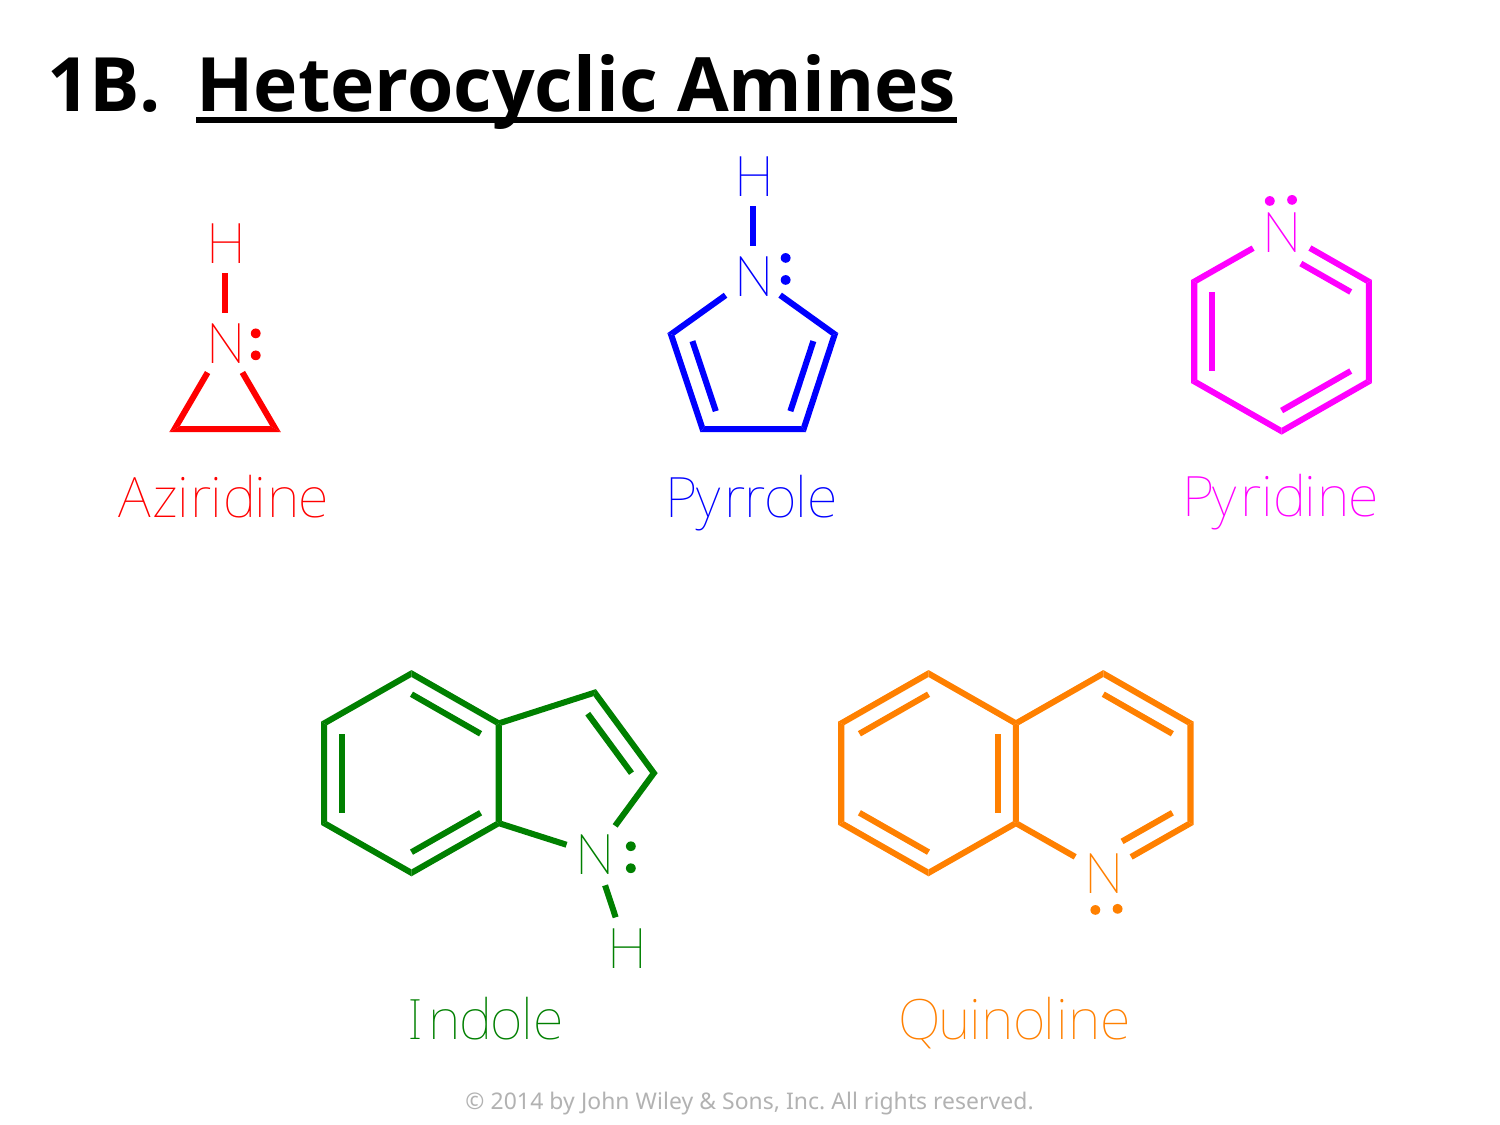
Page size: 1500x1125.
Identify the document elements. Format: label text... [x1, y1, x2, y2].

footer © 2014 by John Wiley & Sons, Inc. All rights reserved. [300, 1083, 1200, 1125]
text_box 1B. Heterocyclic Amines [41, 30, 1459, 151]
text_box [113, 146, 1387, 1075]
